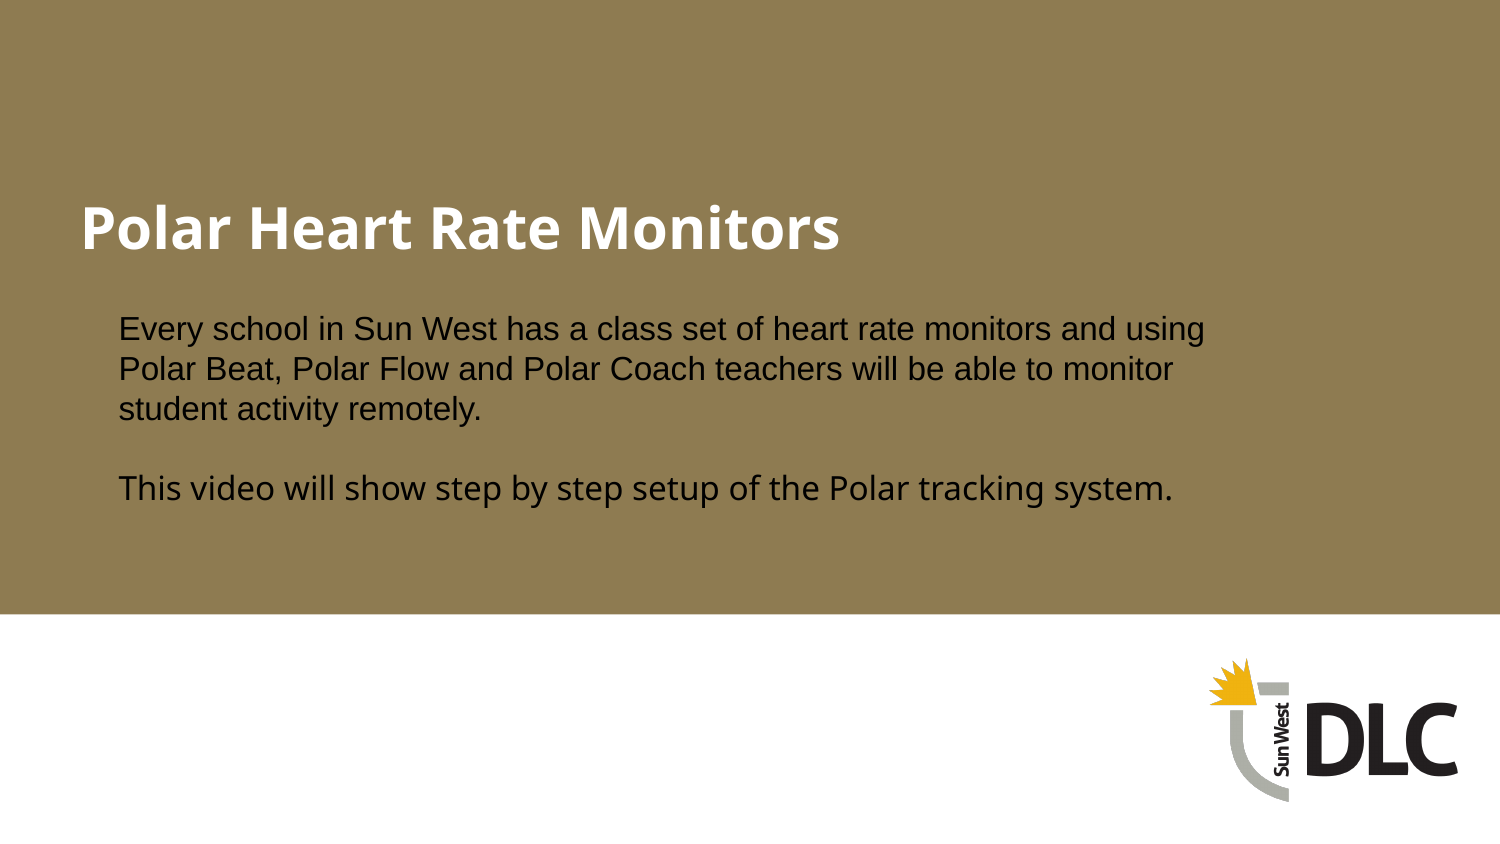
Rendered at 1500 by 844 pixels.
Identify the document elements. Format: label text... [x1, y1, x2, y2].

text_box Every school in Sun West has a class set of heart rate monitors and using Polar Beat, Polar Flow and Polar Coach teachers will be able to monitor student activity remotely. This video will show step by step setup of the Polar tracking system. [103, 297, 1287, 515]
title Polar Heart Rate Monitors [64, 131, 1387, 322]
picture [1209, 658, 1458, 802]
